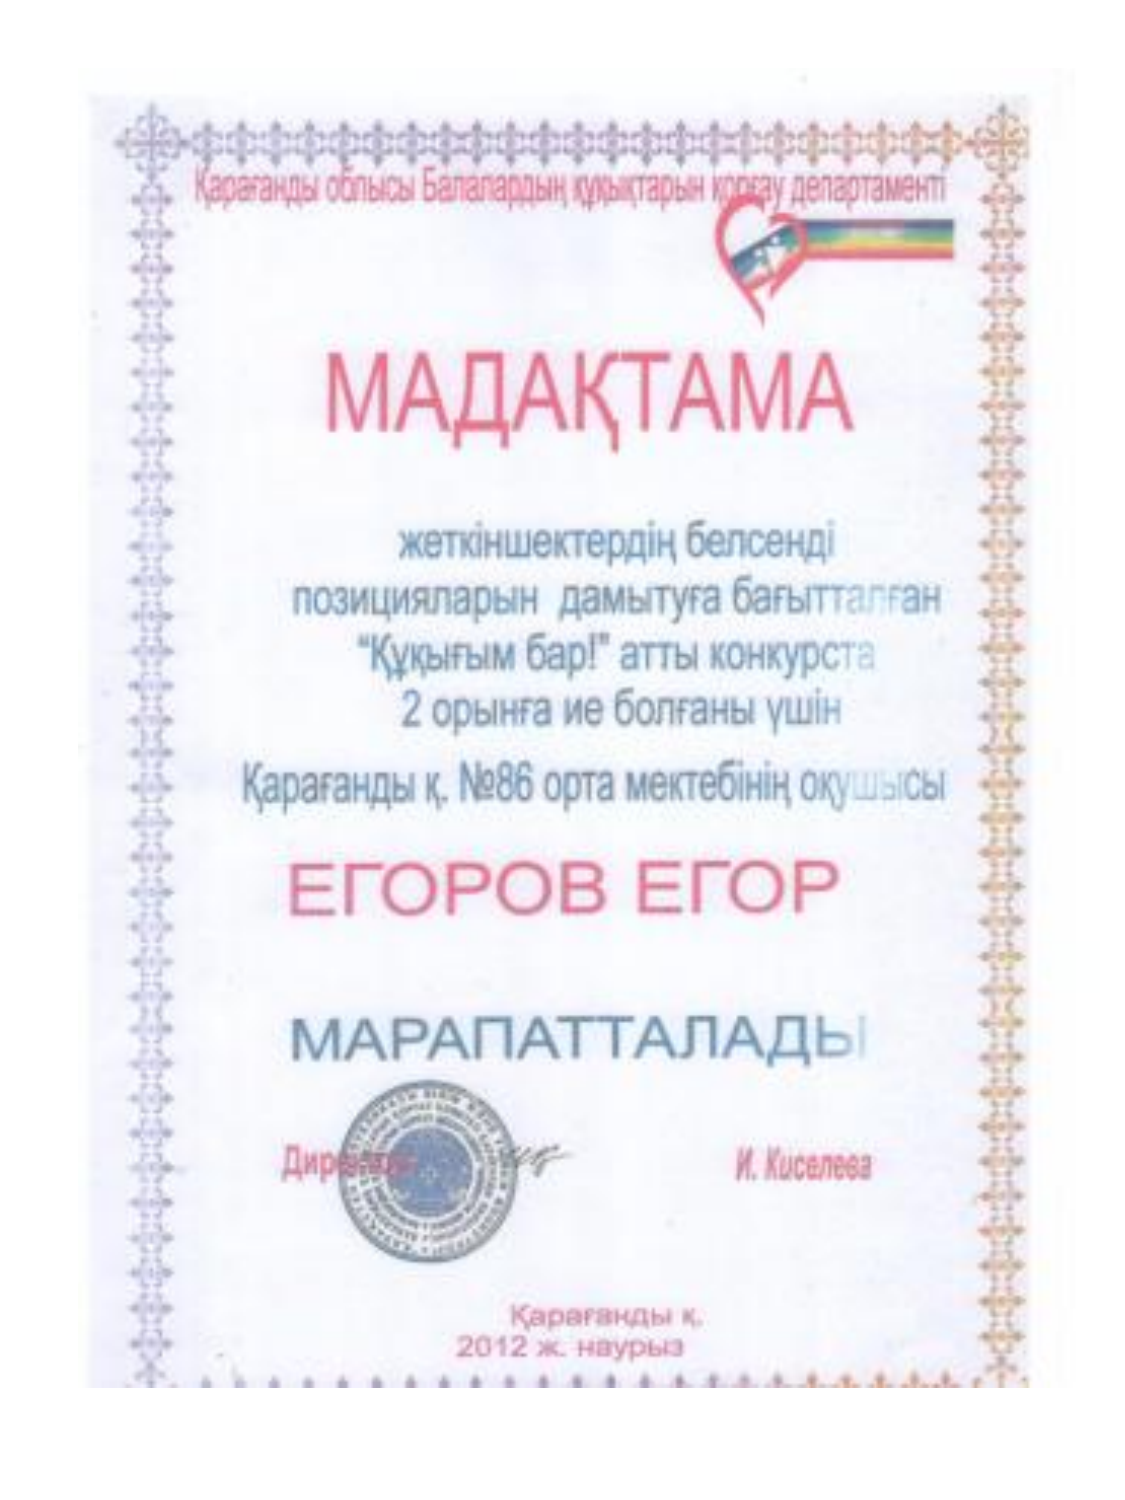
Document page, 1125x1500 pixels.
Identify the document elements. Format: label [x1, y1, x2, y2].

picture [77, 68, 1100, 1389]
